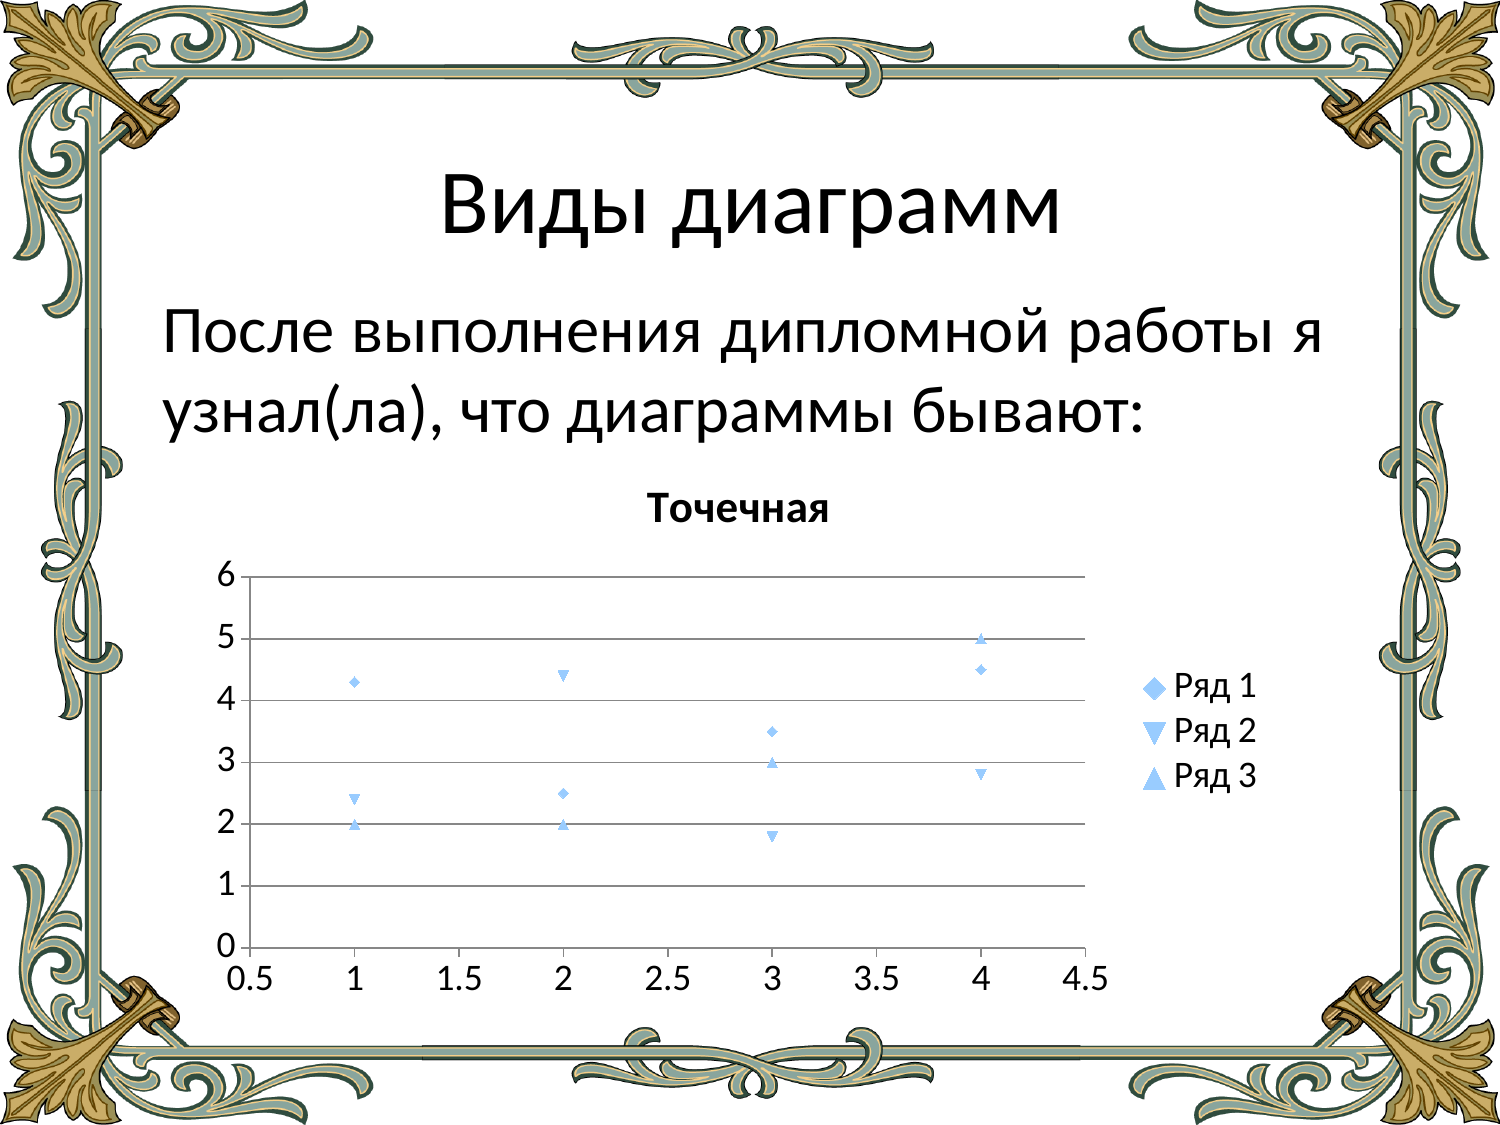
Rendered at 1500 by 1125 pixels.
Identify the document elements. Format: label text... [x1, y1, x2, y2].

picture [0, 0, 1500, 1125]
chart [194, 455, 1282, 1012]
title Виды диаграмм [76, 103, 1427, 291]
text_box После выполнения дипломной работы я узнал(ла), что диаграммы бывают: [147, 278, 1341, 454]
